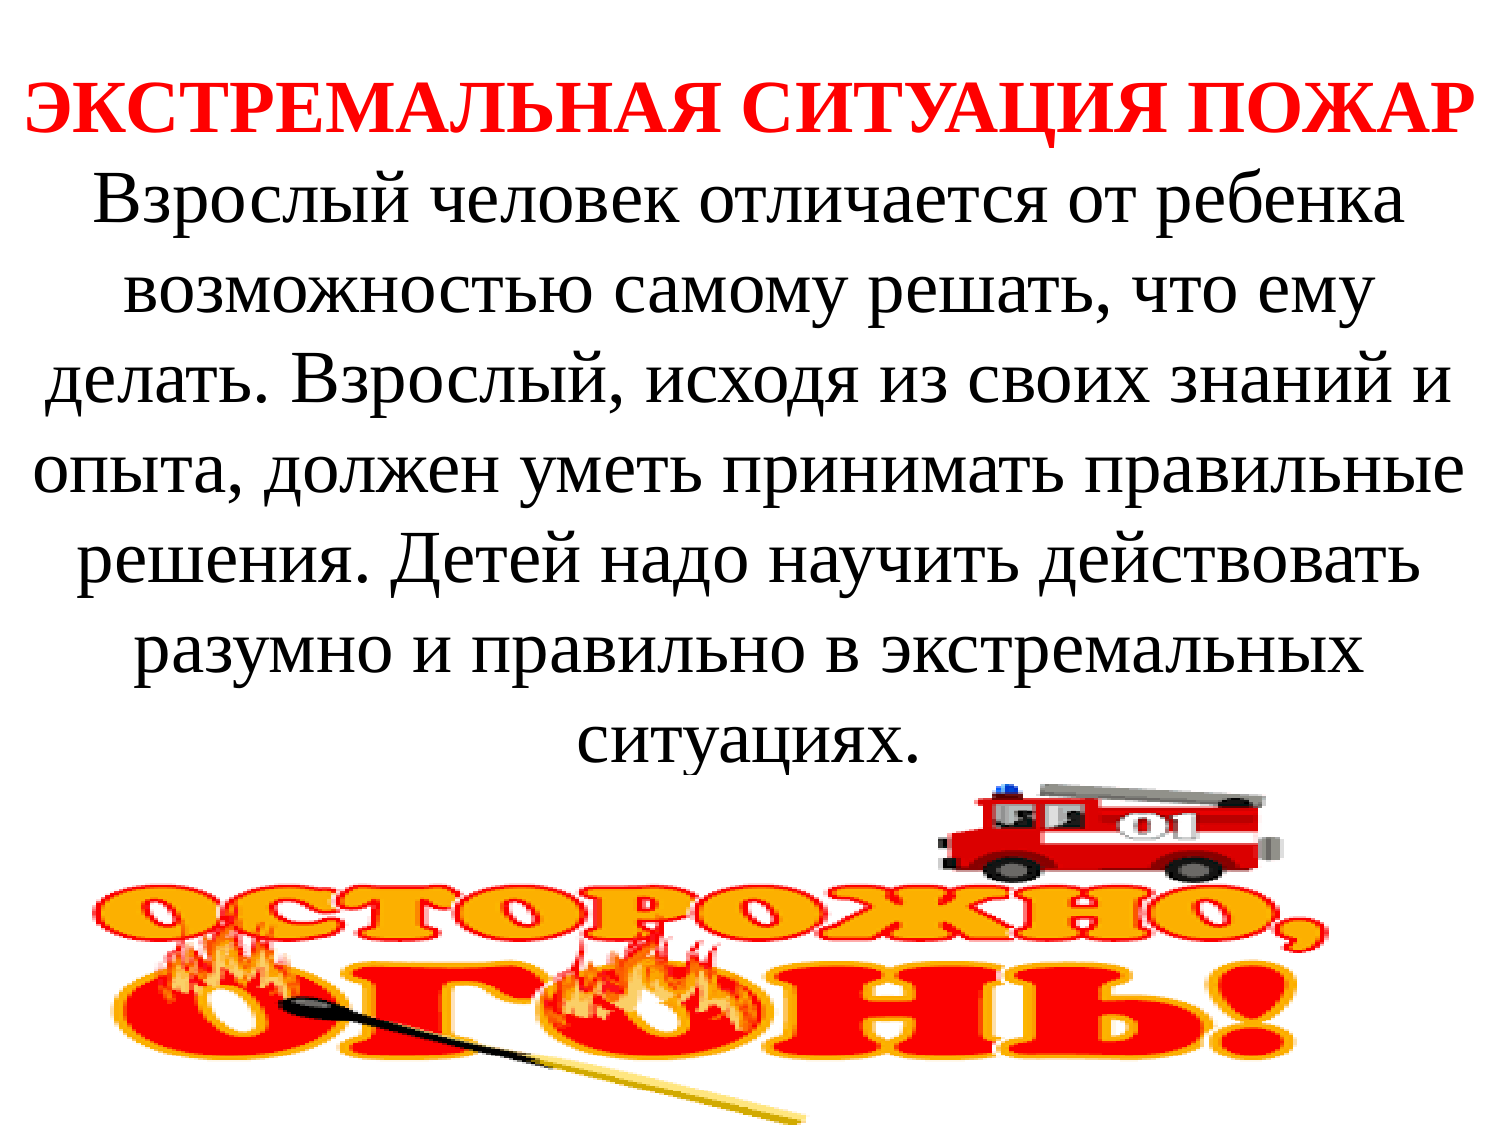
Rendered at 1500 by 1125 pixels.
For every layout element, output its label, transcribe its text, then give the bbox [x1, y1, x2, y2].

picture [88, 774, 1329, 1125]
title ЭКСТРЕМАЛЬНАЯ СИТУАЦИЯ ПОЖАР Взрослый человек отличается от ребенка возможностью самому решать, что ему делать. Взрослый, исходя из своих знаний и опыта, должен уметь принимать правильные решения. Детей надо научить действовать разумно и правильно в экстремальных ситуациях. [0, 0, 1500, 1125]
